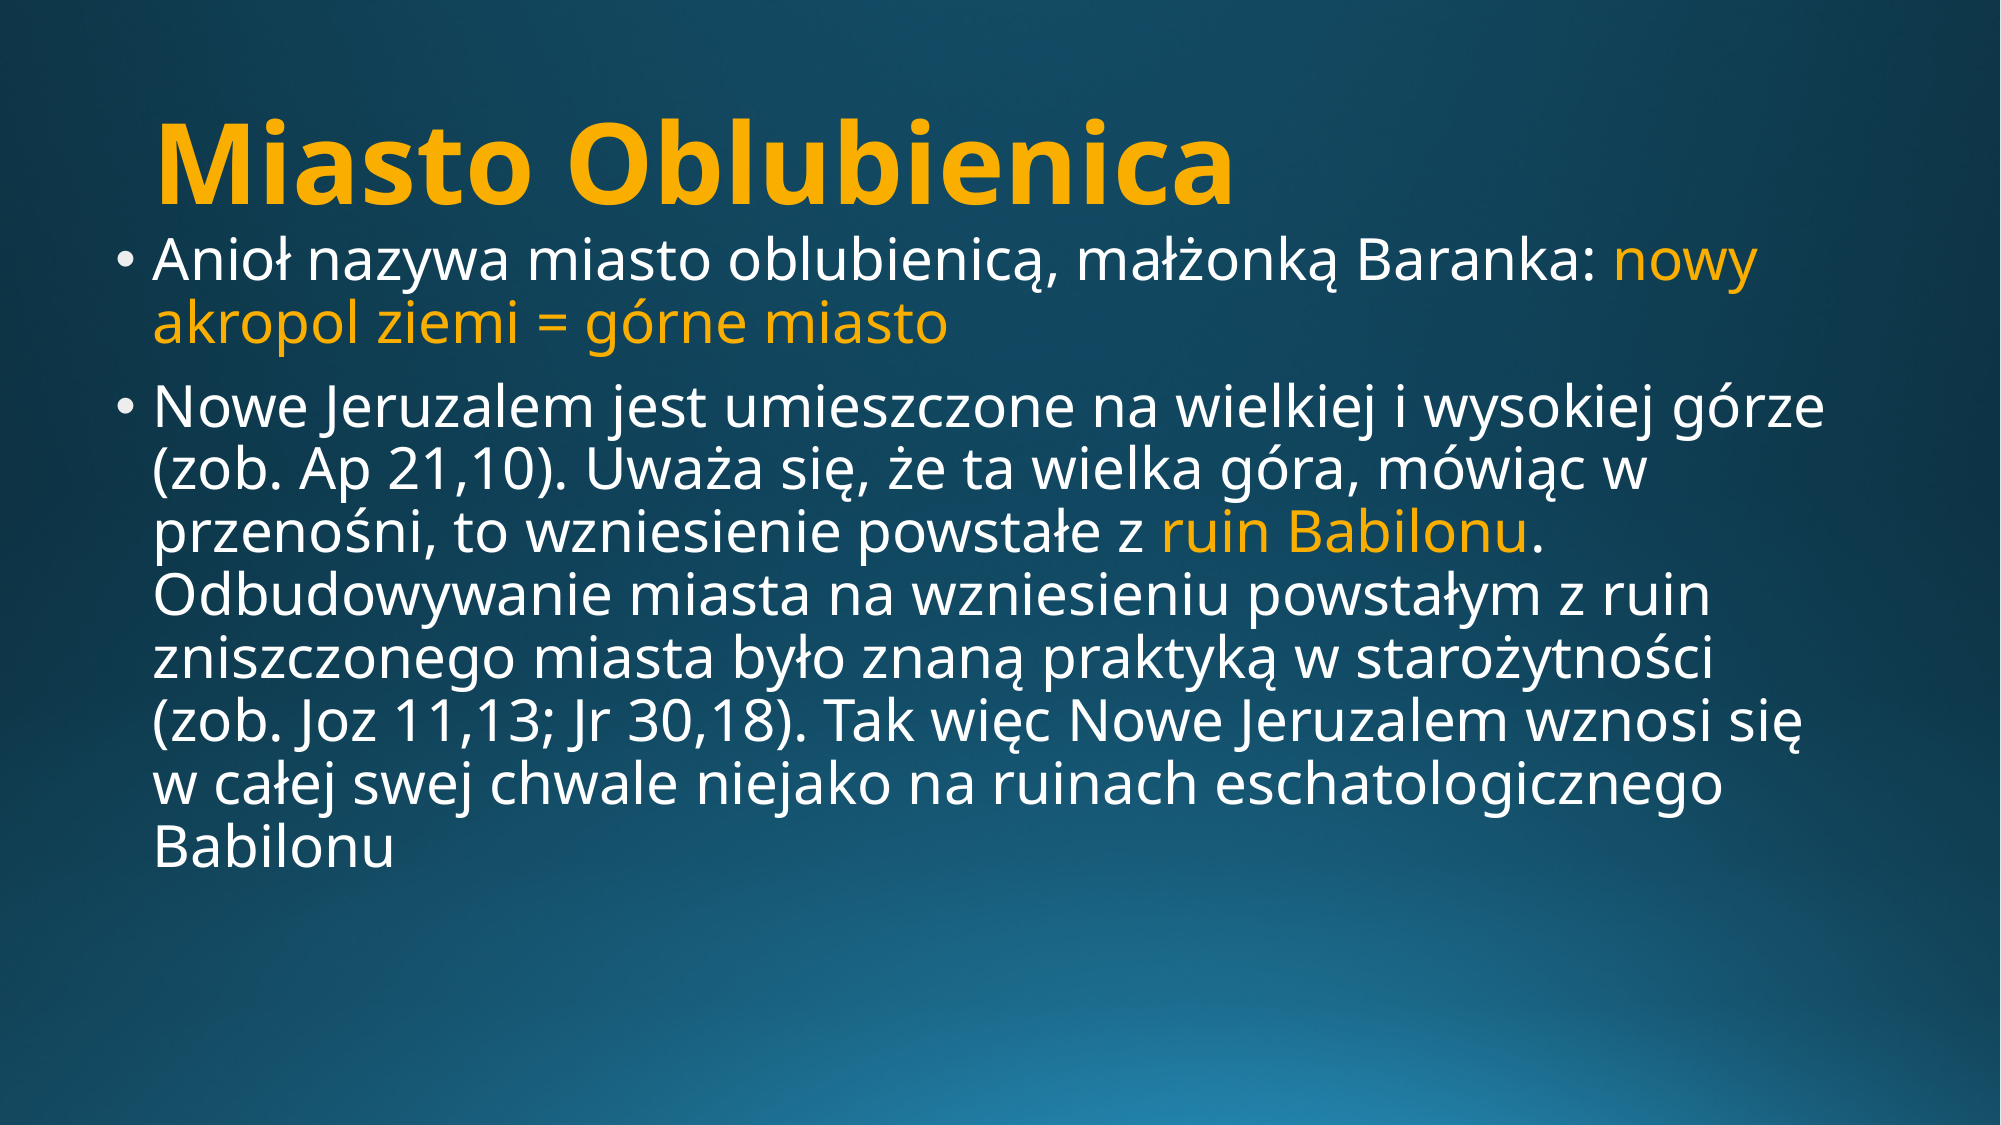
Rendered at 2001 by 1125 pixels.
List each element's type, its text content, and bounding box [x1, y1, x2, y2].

picture [0, 0, 2001, 1125]
list Anioł nazywa miasto oblubienicą, małżonką Baranka: nowy akropol ziemi = górne miasto Nowe Jeruzalem jest umieszczone na wielkiej i wysokiej górze (zob. Ap 21,10). Uważa się, że ta wielka góra, mówiąc w przenośni, to wzniesienie powstałe z ruin Babilonu. Odbudowywanie miasta na wzniesieniu powstałym z ruin zniszczonego miasta było znaną praktyką w starożytności (zob. Joz 11,13; Jr 30,18). Tak więc Nowe Jeruzalem wznosi się w całej swej chwale niejako na ruinach eschatologicznego Babilonu [100, 222, 1863, 1089]
title Miasto Oblubienica [137, 59, 1863, 222]
